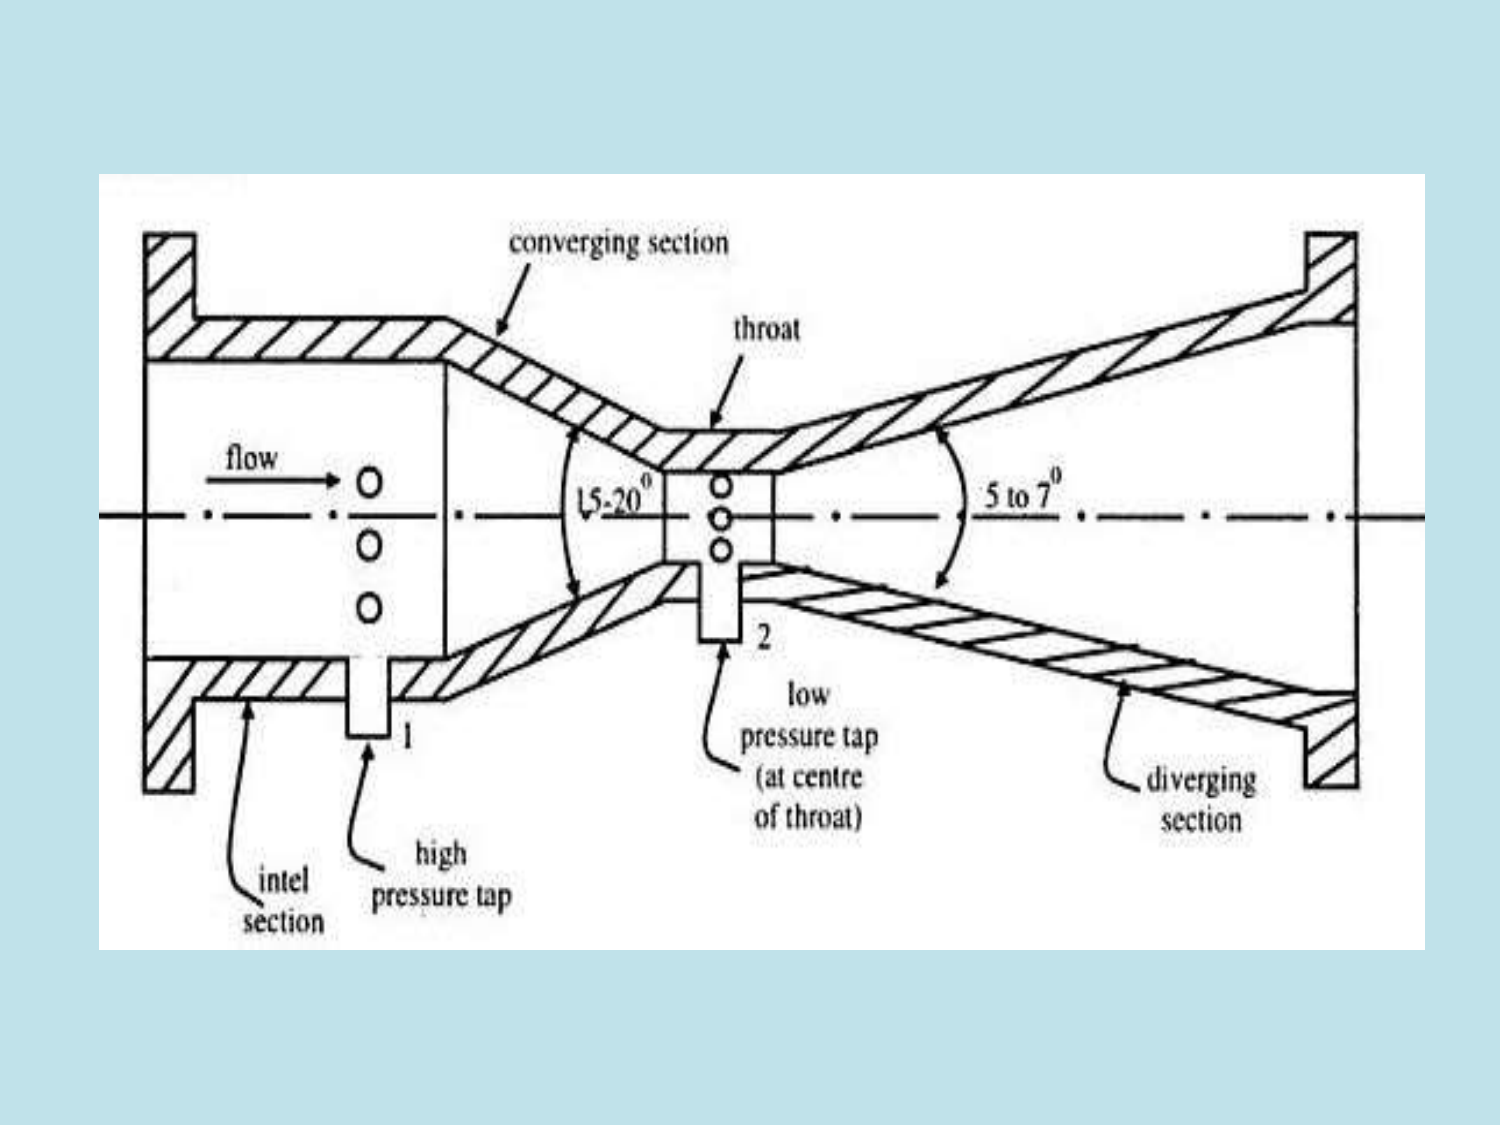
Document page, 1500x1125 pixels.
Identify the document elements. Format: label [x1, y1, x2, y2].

picture [99, 174, 1426, 951]
